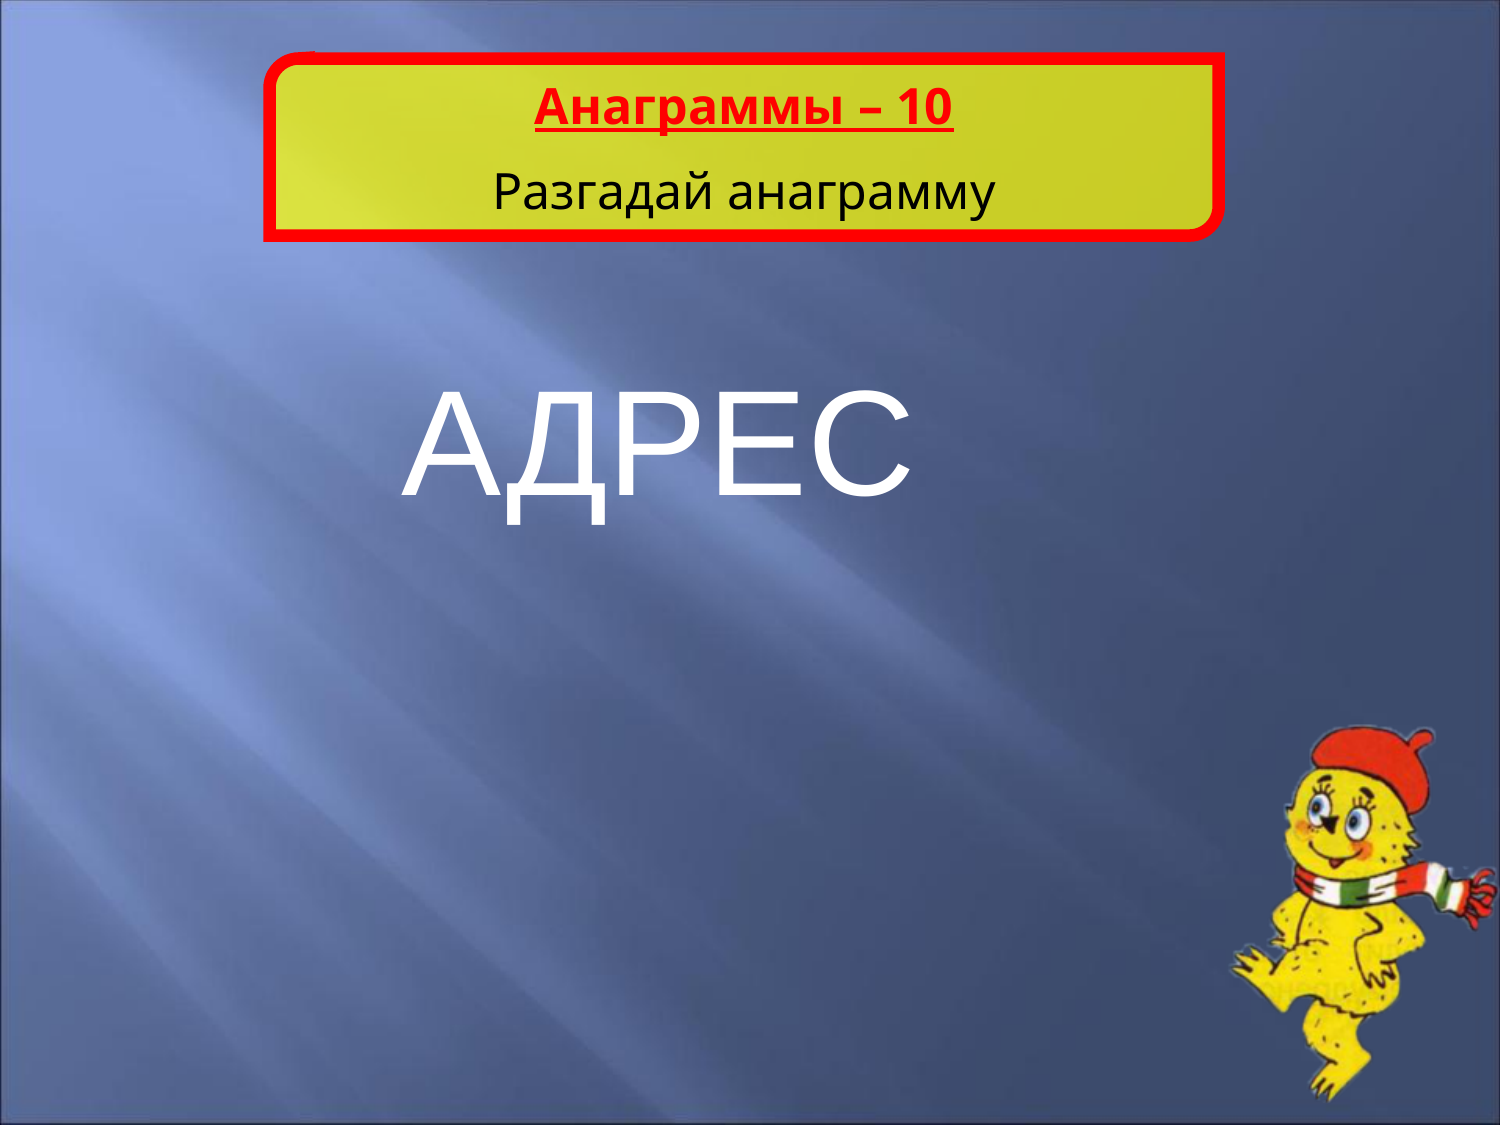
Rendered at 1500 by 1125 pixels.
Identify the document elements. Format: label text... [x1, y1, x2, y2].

picture [0, 0, 1500, 1125]
text_box Анаграммы – 10 Разгадай анаграмму [269, 58, 1219, 236]
text_box [51, 584, 1266, 872]
text_box АДРЕС [386, 337, 932, 533]
